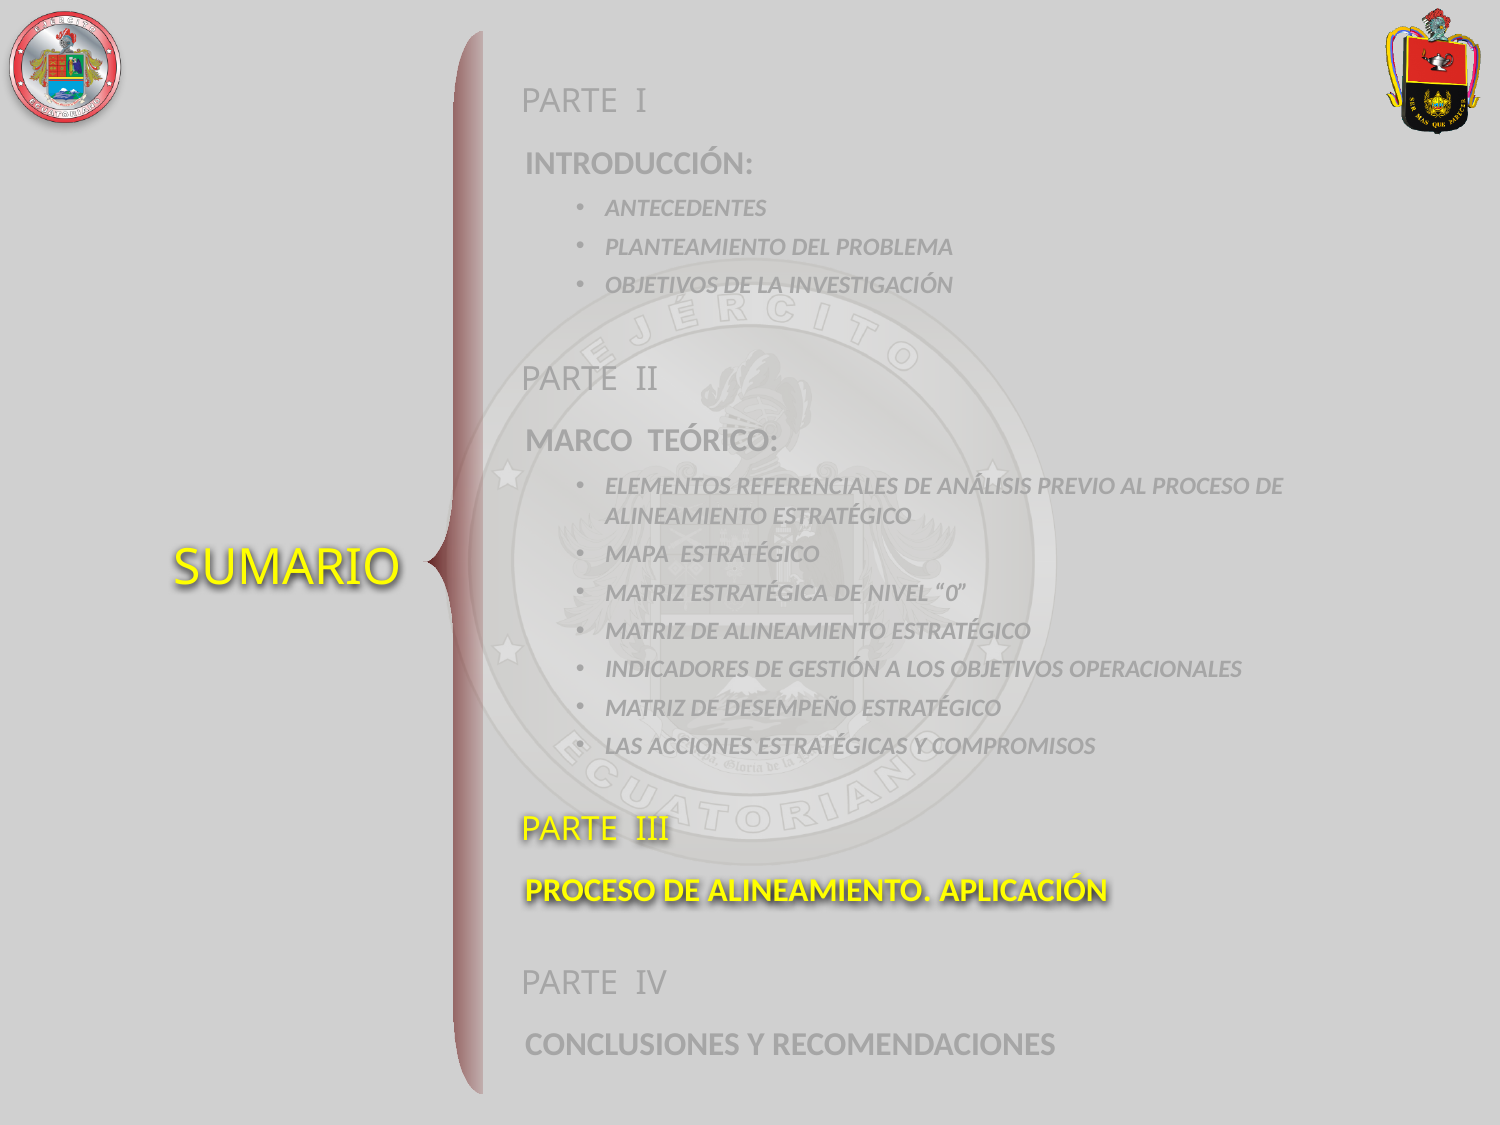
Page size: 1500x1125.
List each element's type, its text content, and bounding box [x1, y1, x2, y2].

text_box ANTECEDENTES PLANTEAMIENTO DEL PROBLEMA OBJETIVOS DE LA INVESTIGACIÓN [561, 184, 1176, 306]
picture [5, 7, 124, 127]
text_box PARTE I [506, 72, 896, 127]
picture [1382, 4, 1483, 138]
text_box ELEMENTOS REFERENCIALES DE ANÁLISIS PREVIO AL PROCESO DE ALINEAMIENTO ESTRATÉGICO MAPA ESTRATÉGICO MATRIZ ESTRATÉGICA DE NIVEL “0” MATRIZ DE ALINEAMIENTO ESTRATÉGICO INDICADORES DE GESTIÓN A LOS OBJETIVOS OPERACIONALES MATRIZ DE DESEMPEÑO ESTRATÉGICO LAS ACCIONES ESTRATÉGICAS Y COMPROMISOS [561, 462, 1329, 767]
text_box CONCLUSIONES Y RECOMENDACIONES [510, 1006, 1400, 1070]
text_box SUMARIO [92, 527, 449, 602]
text_box PARTE IV [506, 953, 896, 1009]
text_box MARCO TEÓRICO: [510, 403, 815, 466]
text_box PARTE II [506, 349, 896, 405]
text_box [423, 30, 483, 1094]
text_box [505, 799, 1400, 914]
text_box INTRODUCCIÓN: [510, 125, 815, 189]
